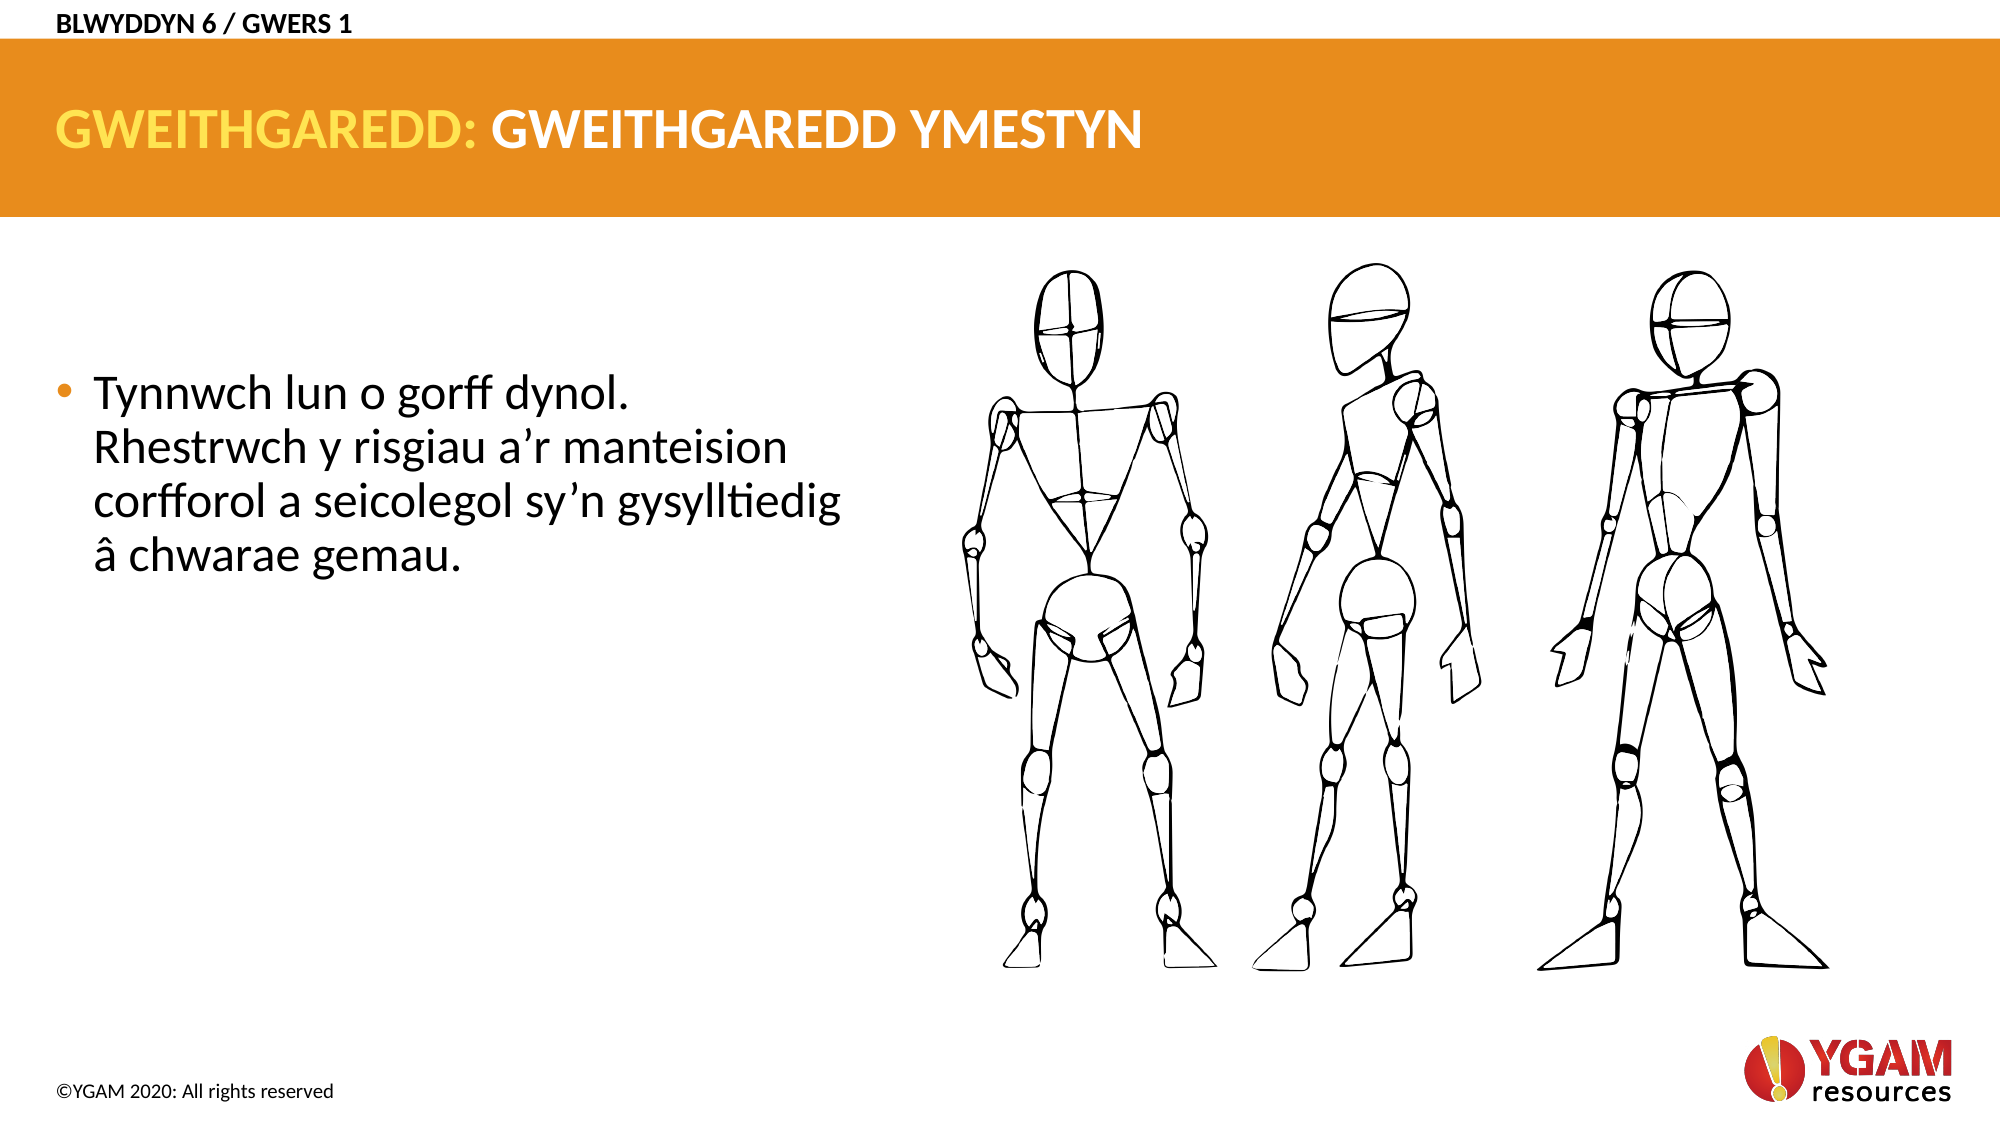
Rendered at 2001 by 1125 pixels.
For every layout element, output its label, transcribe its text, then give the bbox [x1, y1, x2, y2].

list Tynnwch lun o gorff dynol. Rhestrwch y risgiau a’r manteision corfforol a seicolegol sy’n gysylltiedig â chwarae gemau. [40, 358, 860, 1014]
list BLWYDDYN 6 / GWERS 1 [40, 0, 920, 57]
title GWEITHGAREDD: GWEITHGAREDD YMESTYN [40, 40, 1956, 219]
picture [863, 186, 1956, 1108]
